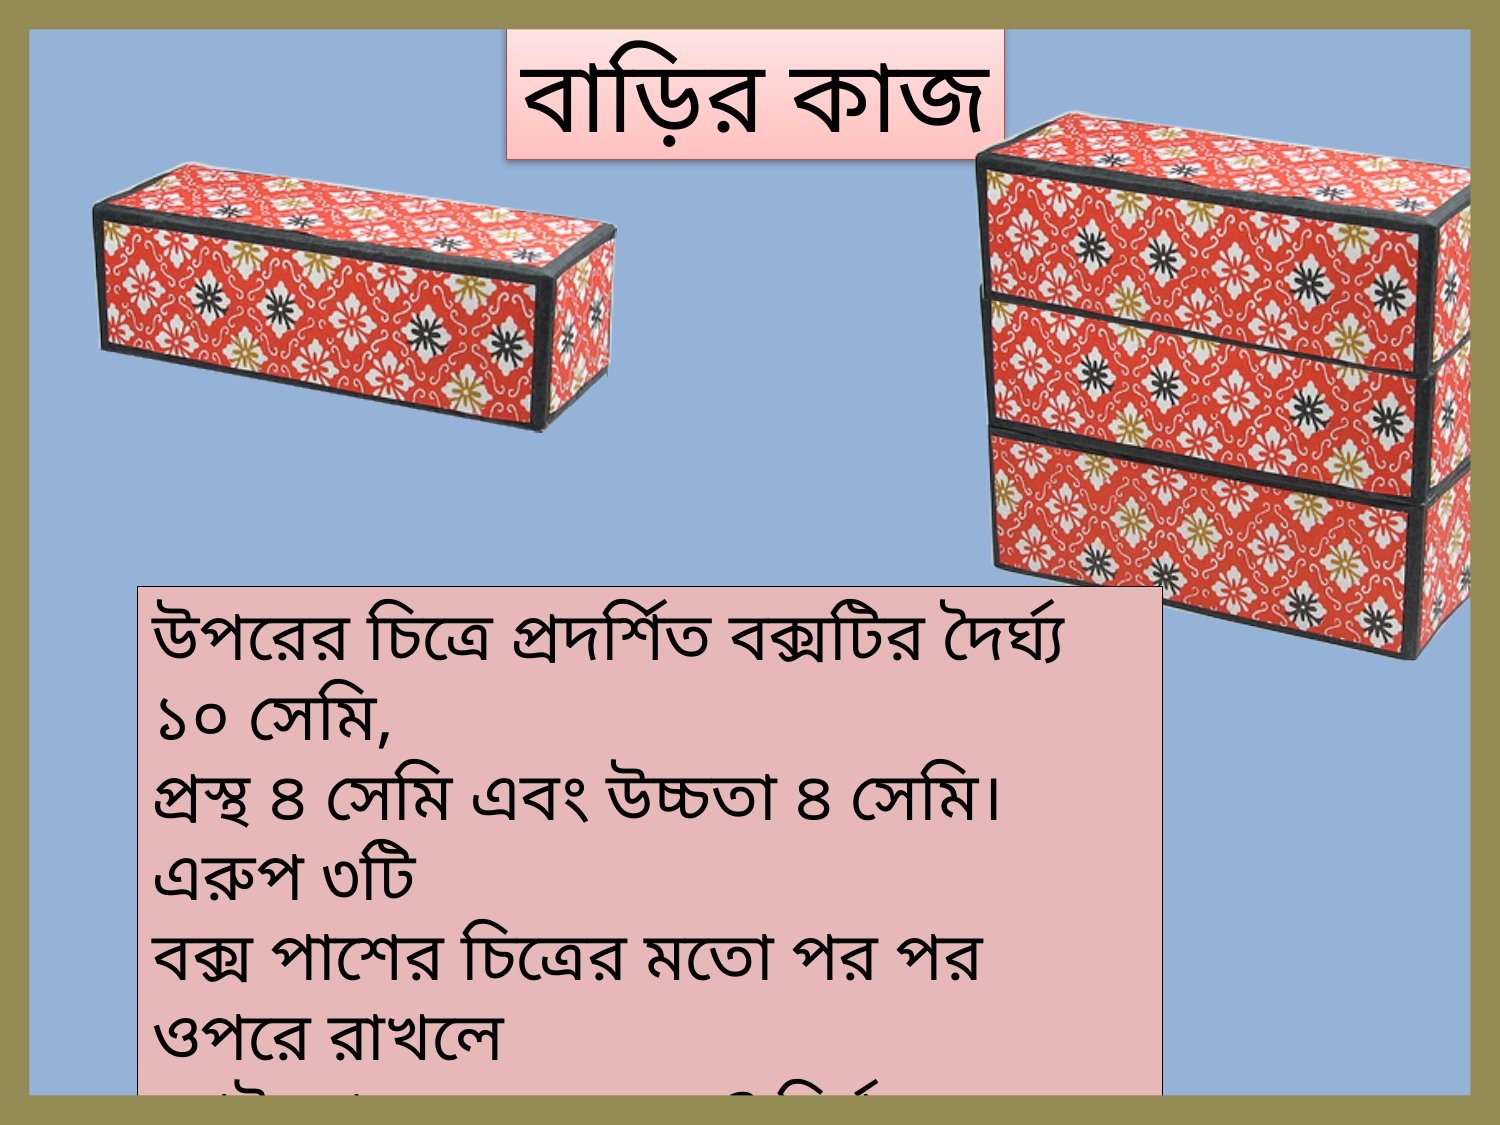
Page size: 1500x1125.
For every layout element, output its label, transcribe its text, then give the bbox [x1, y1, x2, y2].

text_box [0, 0, 1500, 1125]
text_box বাড়ির কাজ [506, 31, 1005, 160]
text_box উপরের চিত্রে প্রদর্শিত বক্সটির দৈর্ঘ্য ১০ সেমি, প্রস্থ ৪ সেমি এবং উচ্চতা ৪ সেমি। এরুপ ৩টি বক্স পাশের চিত্রের মতো পর পর ওপরে রাখলে মোট আয়তন কত হবে? নির্ণয় কর। [137, 586, 1163, 1093]
picture [974, 110, 1500, 666]
picture [91, 161, 618, 433]
